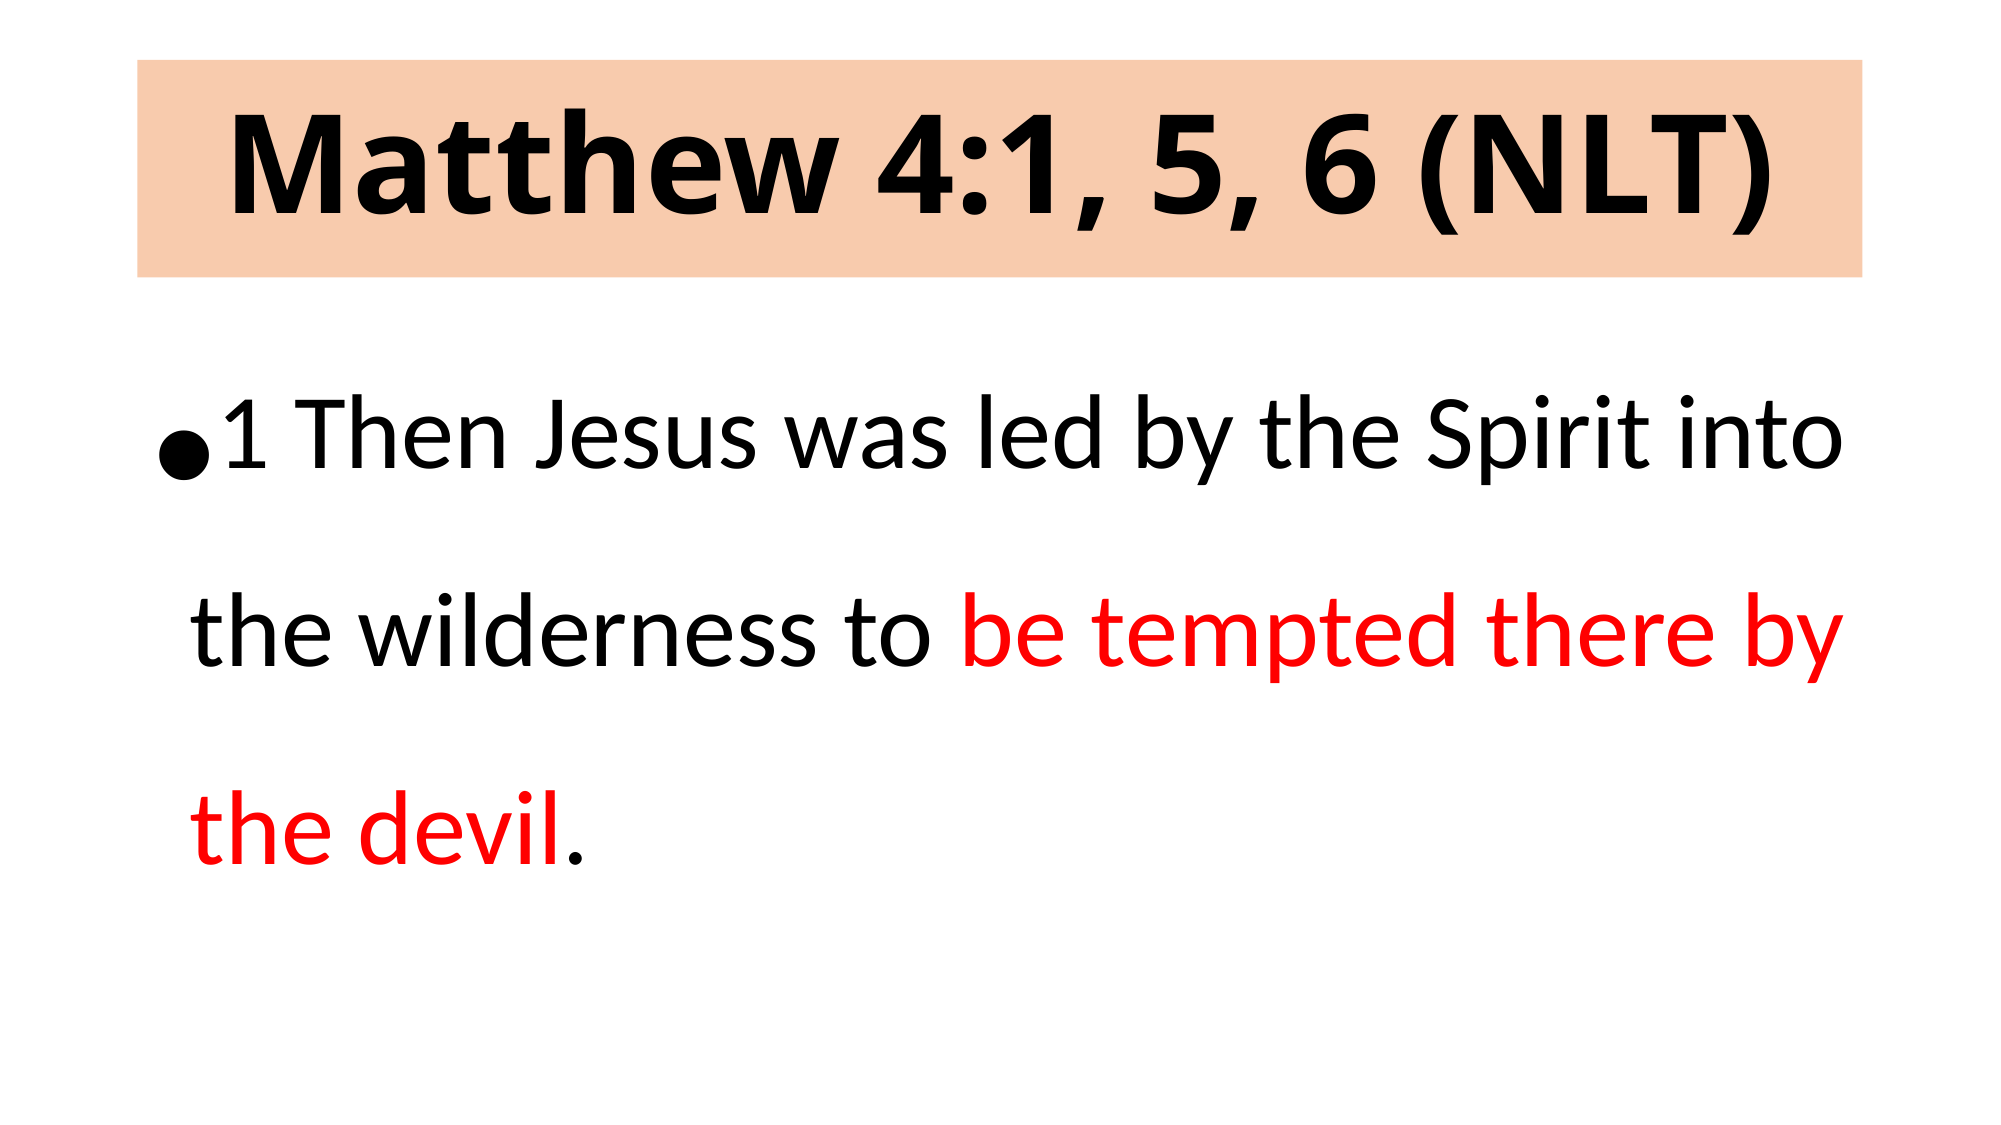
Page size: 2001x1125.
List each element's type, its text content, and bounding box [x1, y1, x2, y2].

title Matthew 4:1, 5, 6 (NLT) [137, 59, 1863, 278]
list 1 Then Jesus was led by the Spirit into the wilderness to be tempted there by the devil. [137, 357, 1863, 1072]
